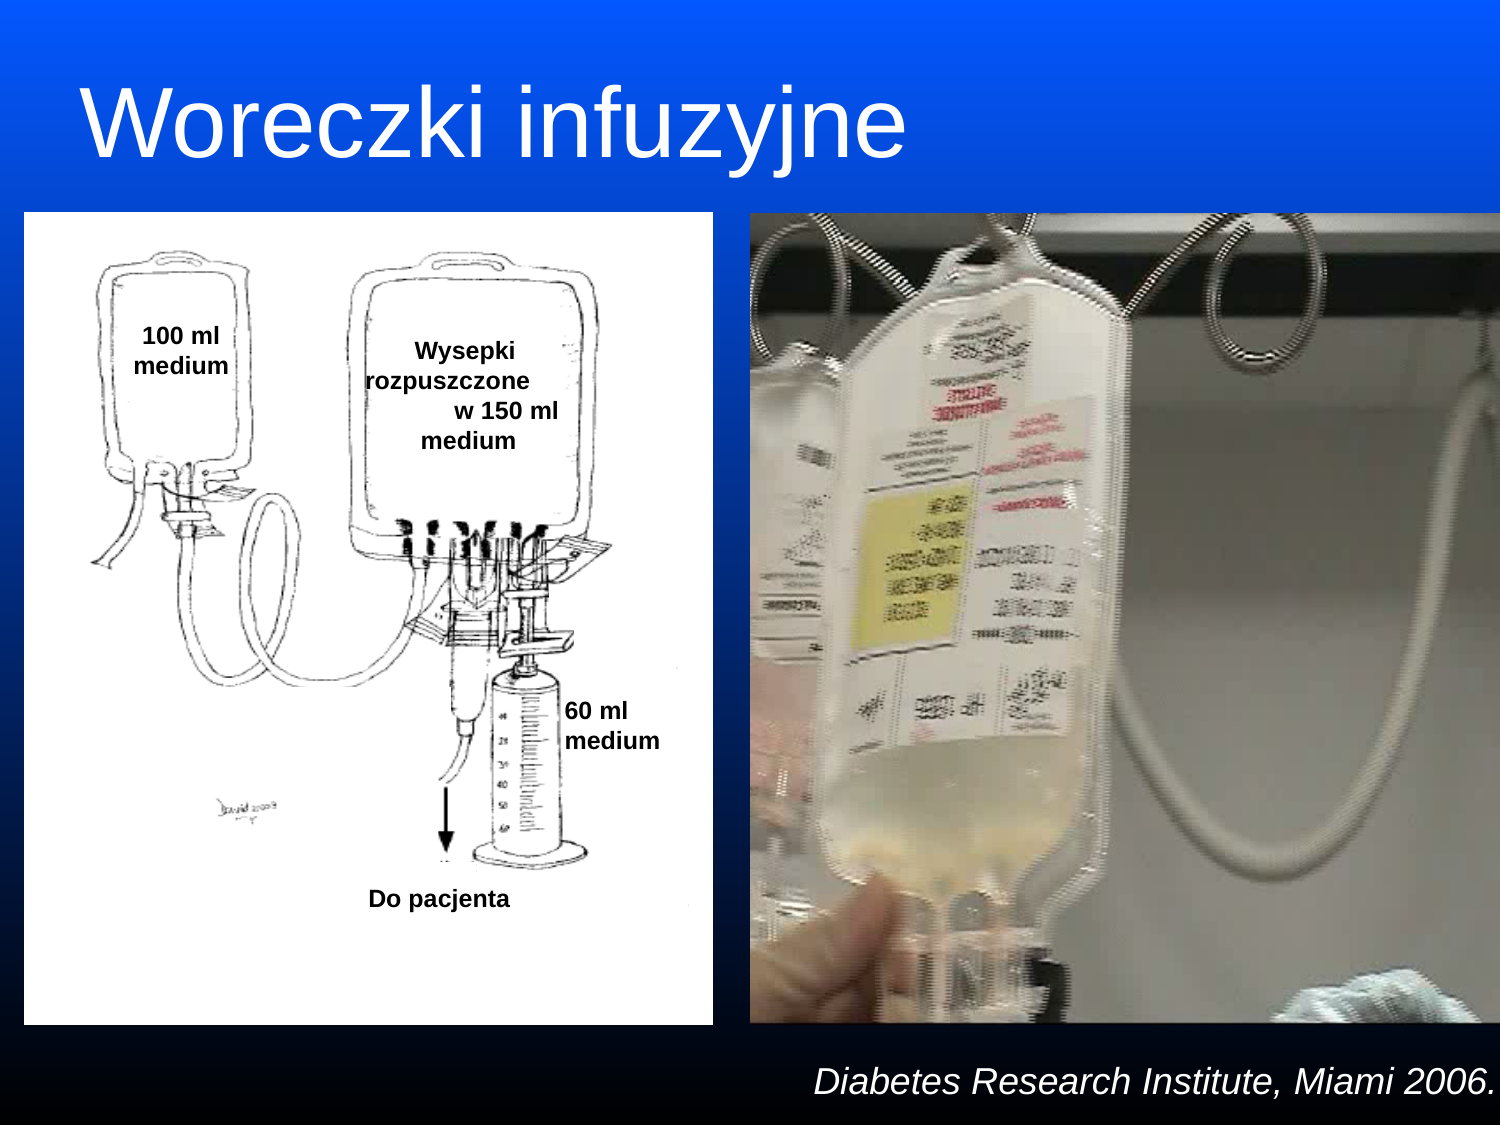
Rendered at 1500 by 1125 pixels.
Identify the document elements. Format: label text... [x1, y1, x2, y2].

text_box Diabetes Research Institute, Miami 2006. [674, 1049, 1500, 1125]
text_box Woreczki infuzyjne [0, 50, 925, 185]
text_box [749, 211, 1500, 1026]
picture [24, 211, 713, 1026]
